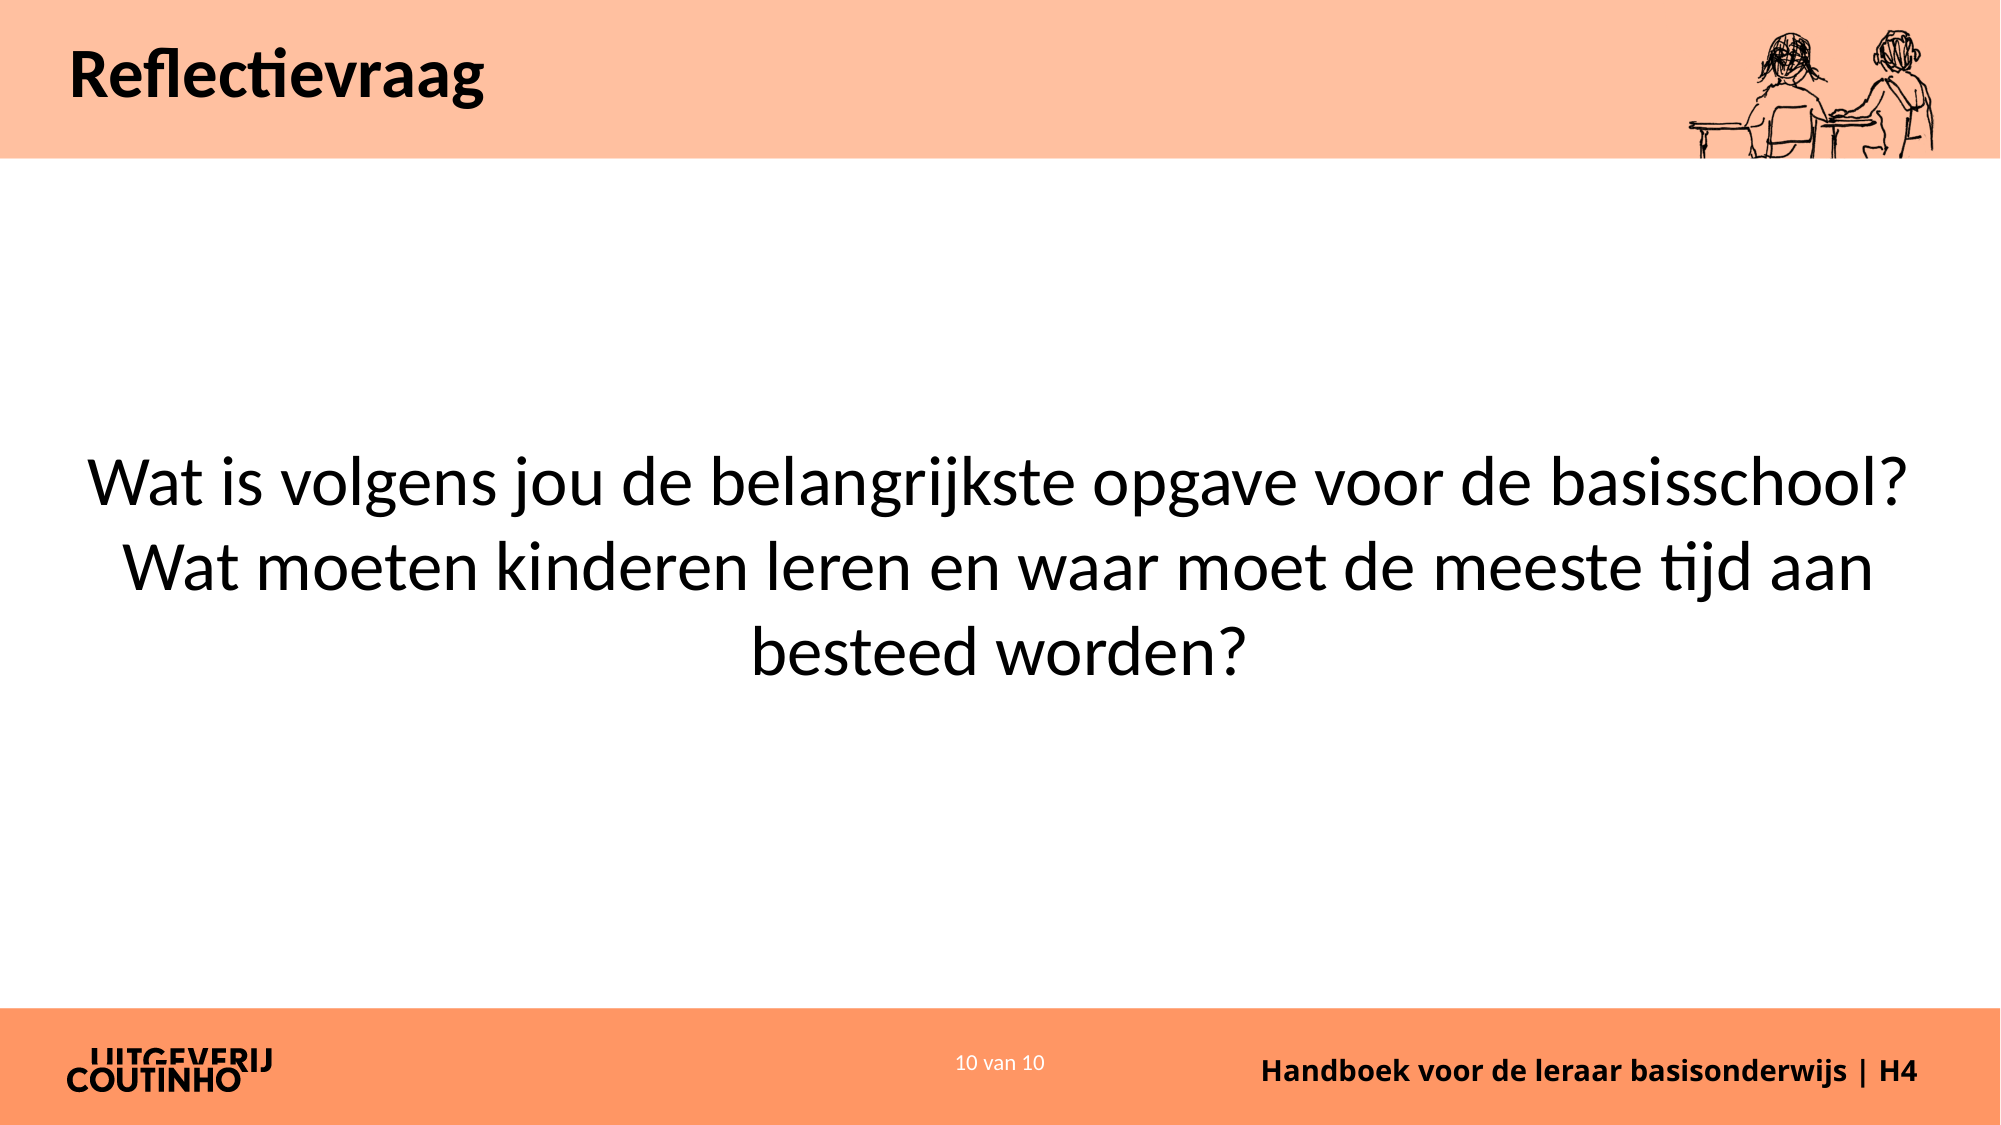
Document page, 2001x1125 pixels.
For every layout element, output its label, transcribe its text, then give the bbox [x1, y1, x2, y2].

picture [0, 0, 2001, 1125]
list Wat is volgens jou de belangrijkste opgave voor de basisschool? Wat moeten kinderen leren en waar moet de meeste tijd aan besteed worden? [55, 160, 1945, 965]
title Reflectievraag [55, 19, 1945, 126]
